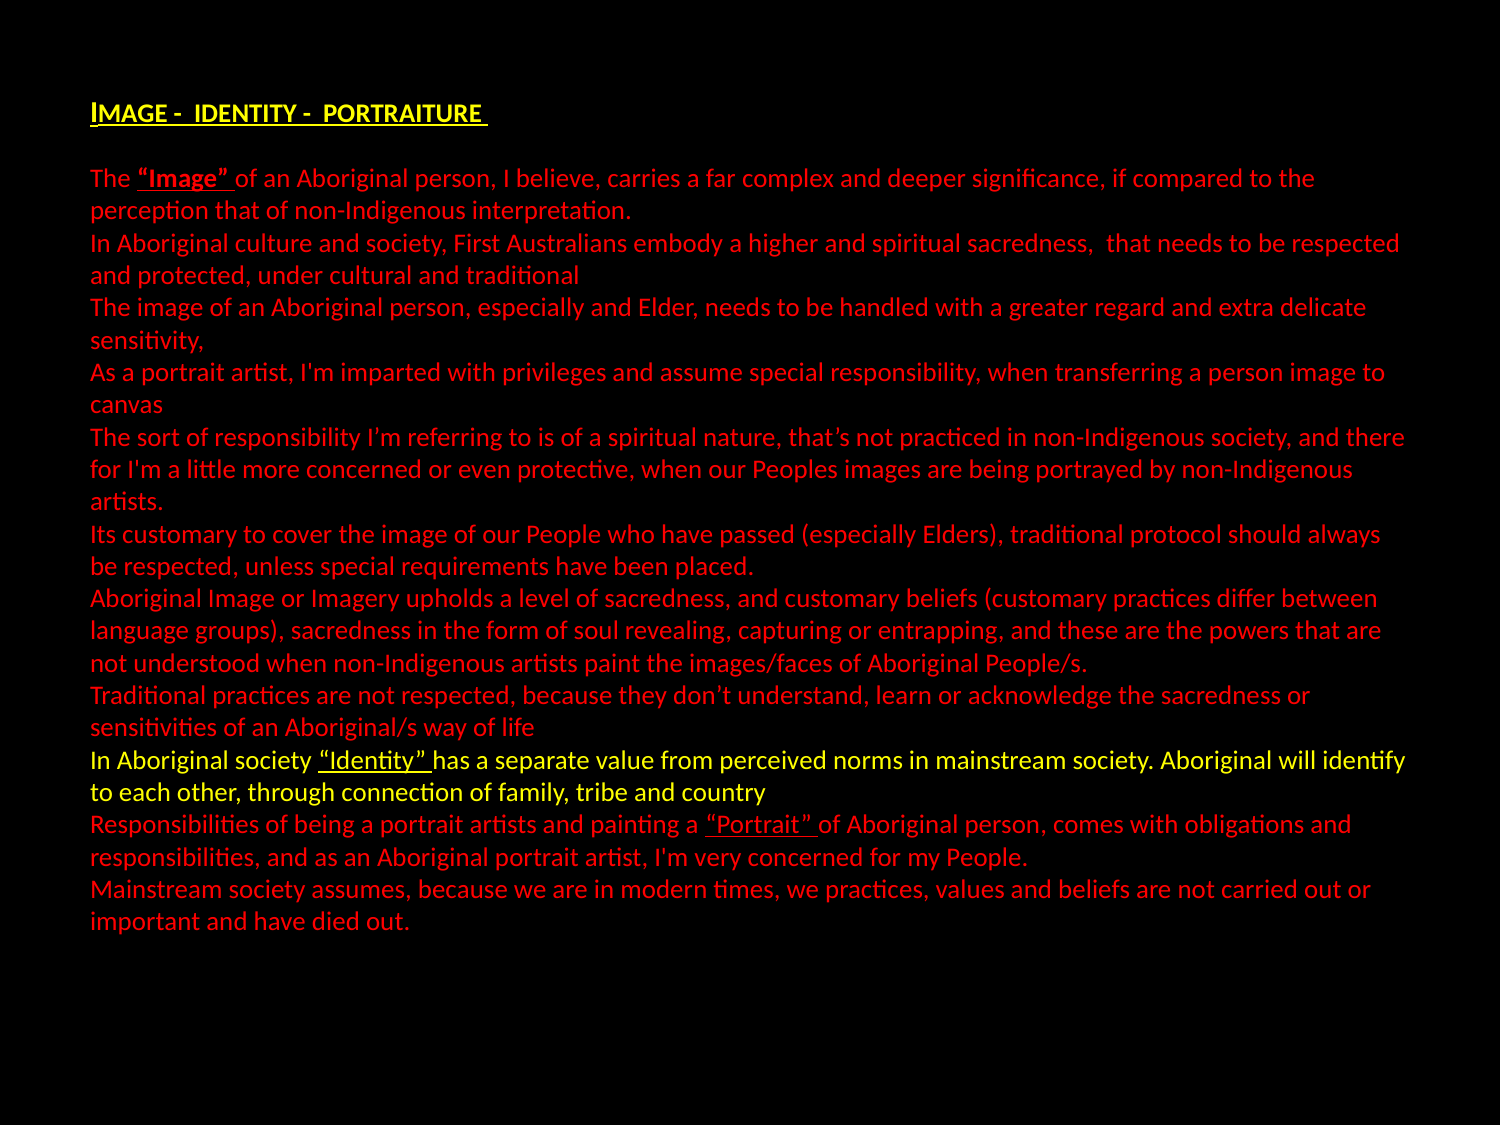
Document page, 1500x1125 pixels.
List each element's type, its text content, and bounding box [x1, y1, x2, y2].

title IMAGE - IDENTITY - PORTRAITURE The “Image” of an Aboriginal person, I believe, carries a far complex and deeper significance, if compared to the perception that of non-Indigenous interpretation. In Aboriginal culture and society, First Australians embody a higher and spiritual sacredness, that needs to be respected and protected, under cultural and traditional The image of an Aboriginal person, especially and Elder, needs to be handled with a greater regard and extra delicate sensitivity, As a portrait artist, I'm imparted with privileges and assume special responsibility, when transferring a person image to canvas The sort of responsibility I’m referring to is of a spiritual nature, that’s not practiced in non-Indigenous society, and there for I'm a little more concerned or even protective, when our Peoples images are being portrayed by non-Indigenous artists. Its customary to cover the image of our People who have passed (especially Elders), traditional protocol should always be respected, unless special requirements have been placed. Aboriginal Image or Imagery upholds a level of sacredness, and customary beliefs (customary practices differ between language groups), sacredness in the form of soul revealing, capturing or entrapping, and these are the powers that are not understood when non-Indigenous artists paint the images/faces of Aboriginal People/s. Traditional practices are not respected, because they don’t understand, learn or acknowledge the sacredness or sensitivities of an Aboriginal/s way of life In Aboriginal society “Identity” has a separate value from perceived norms in mainstream society. Aboriginal will identify to each other, through connection of family, tribe and country Responsibilities of being a portrait artists and painting a “Portrait” of Aboriginal person, comes with obligations and responsibilities, and as an Aboriginal portrait artist, I'm very concerned for my People. Mainstream society assumes, because we are in modern times, we practices, values and beliefs are not carried out or important and have died out. [75, 45, 1425, 1125]
